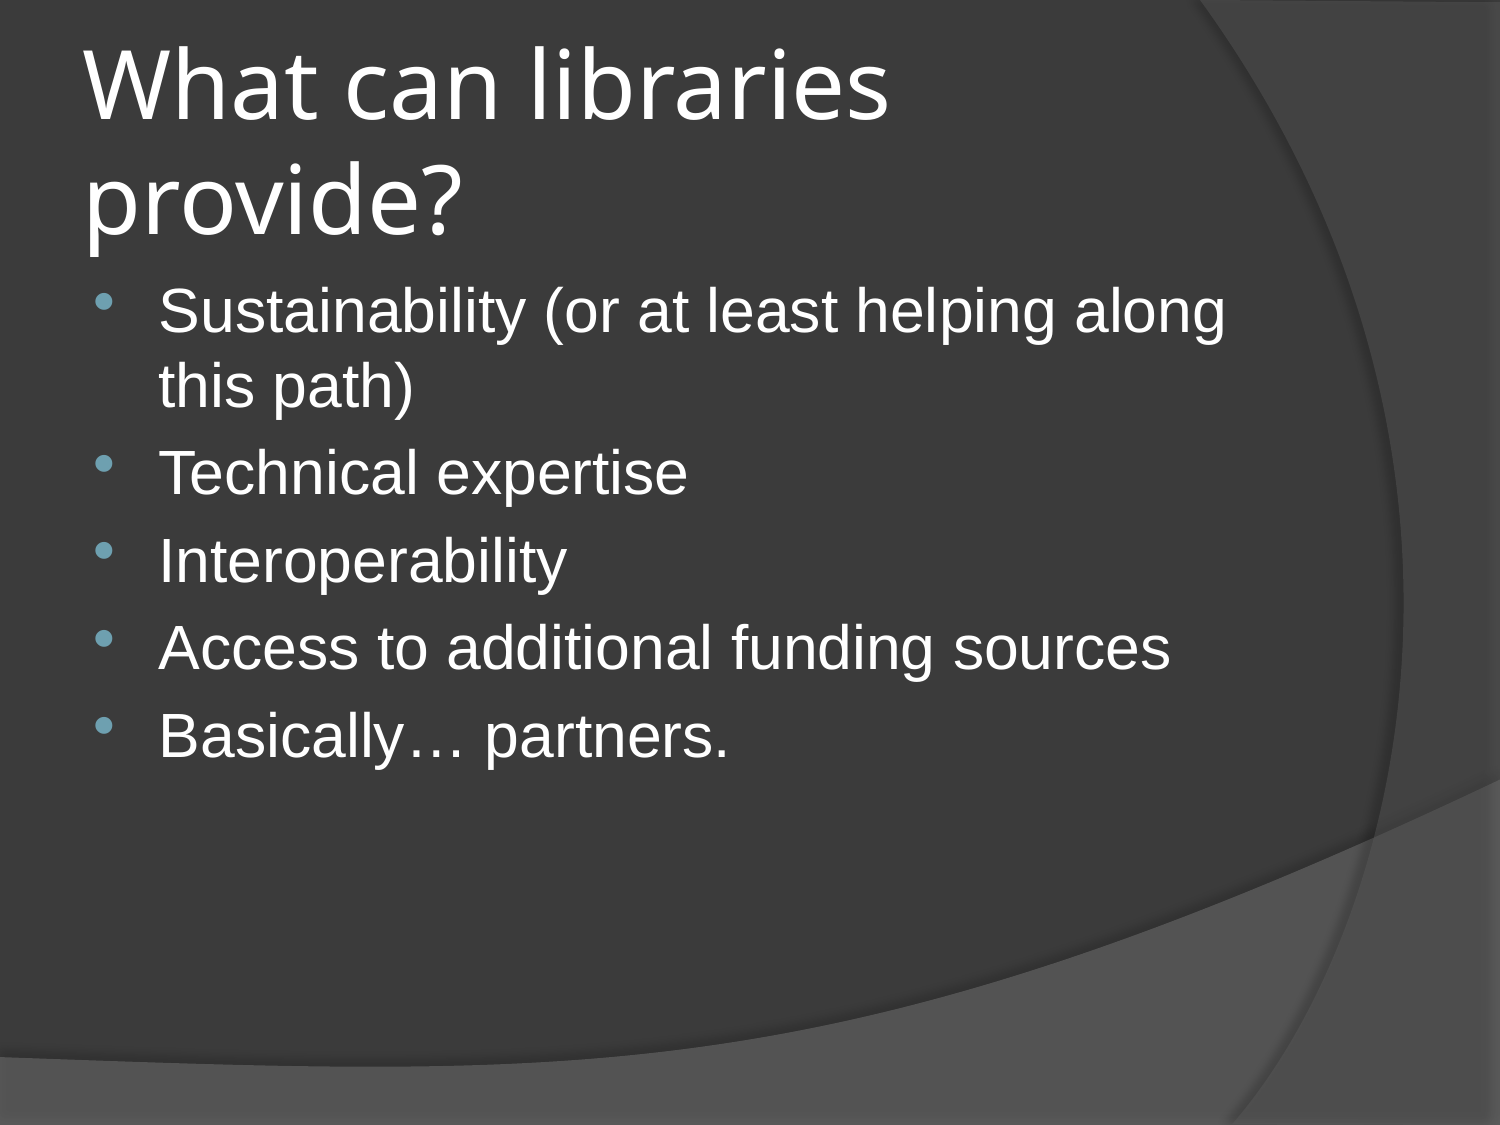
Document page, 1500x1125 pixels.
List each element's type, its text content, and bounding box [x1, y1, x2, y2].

title What can libraries provide? [75, 45, 1300, 233]
list Sustainability (or at least helping along this path) Technical expertise Interoperability Access to additional funding sources Basically… partners. [75, 262, 1300, 1005]
